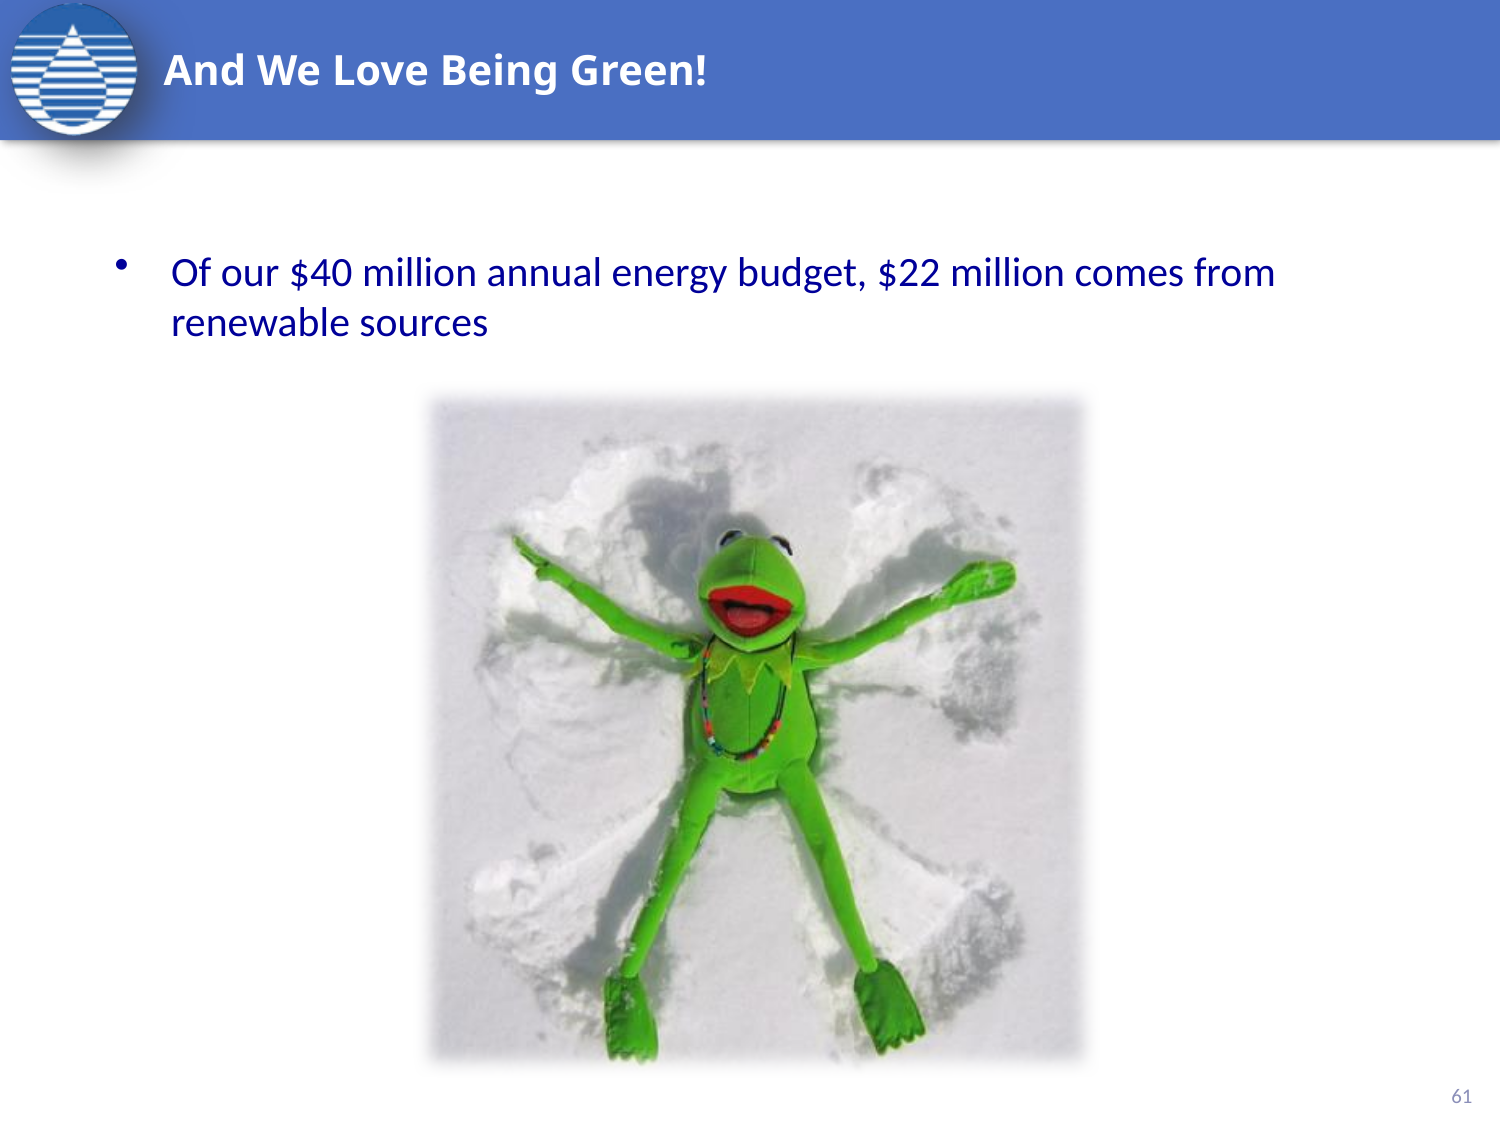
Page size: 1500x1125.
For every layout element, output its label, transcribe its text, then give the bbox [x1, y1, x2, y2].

title And We Love Being Green! [148, 0, 1480, 139]
text_box Of our $40 million annual energy budget, $22 million comes from renewable sources [99, 237, 1387, 1025]
picture [10, 3, 138, 136]
picture [413, 380, 1100, 1079]
slide_number 61 [1396, 1065, 1488, 1125]
